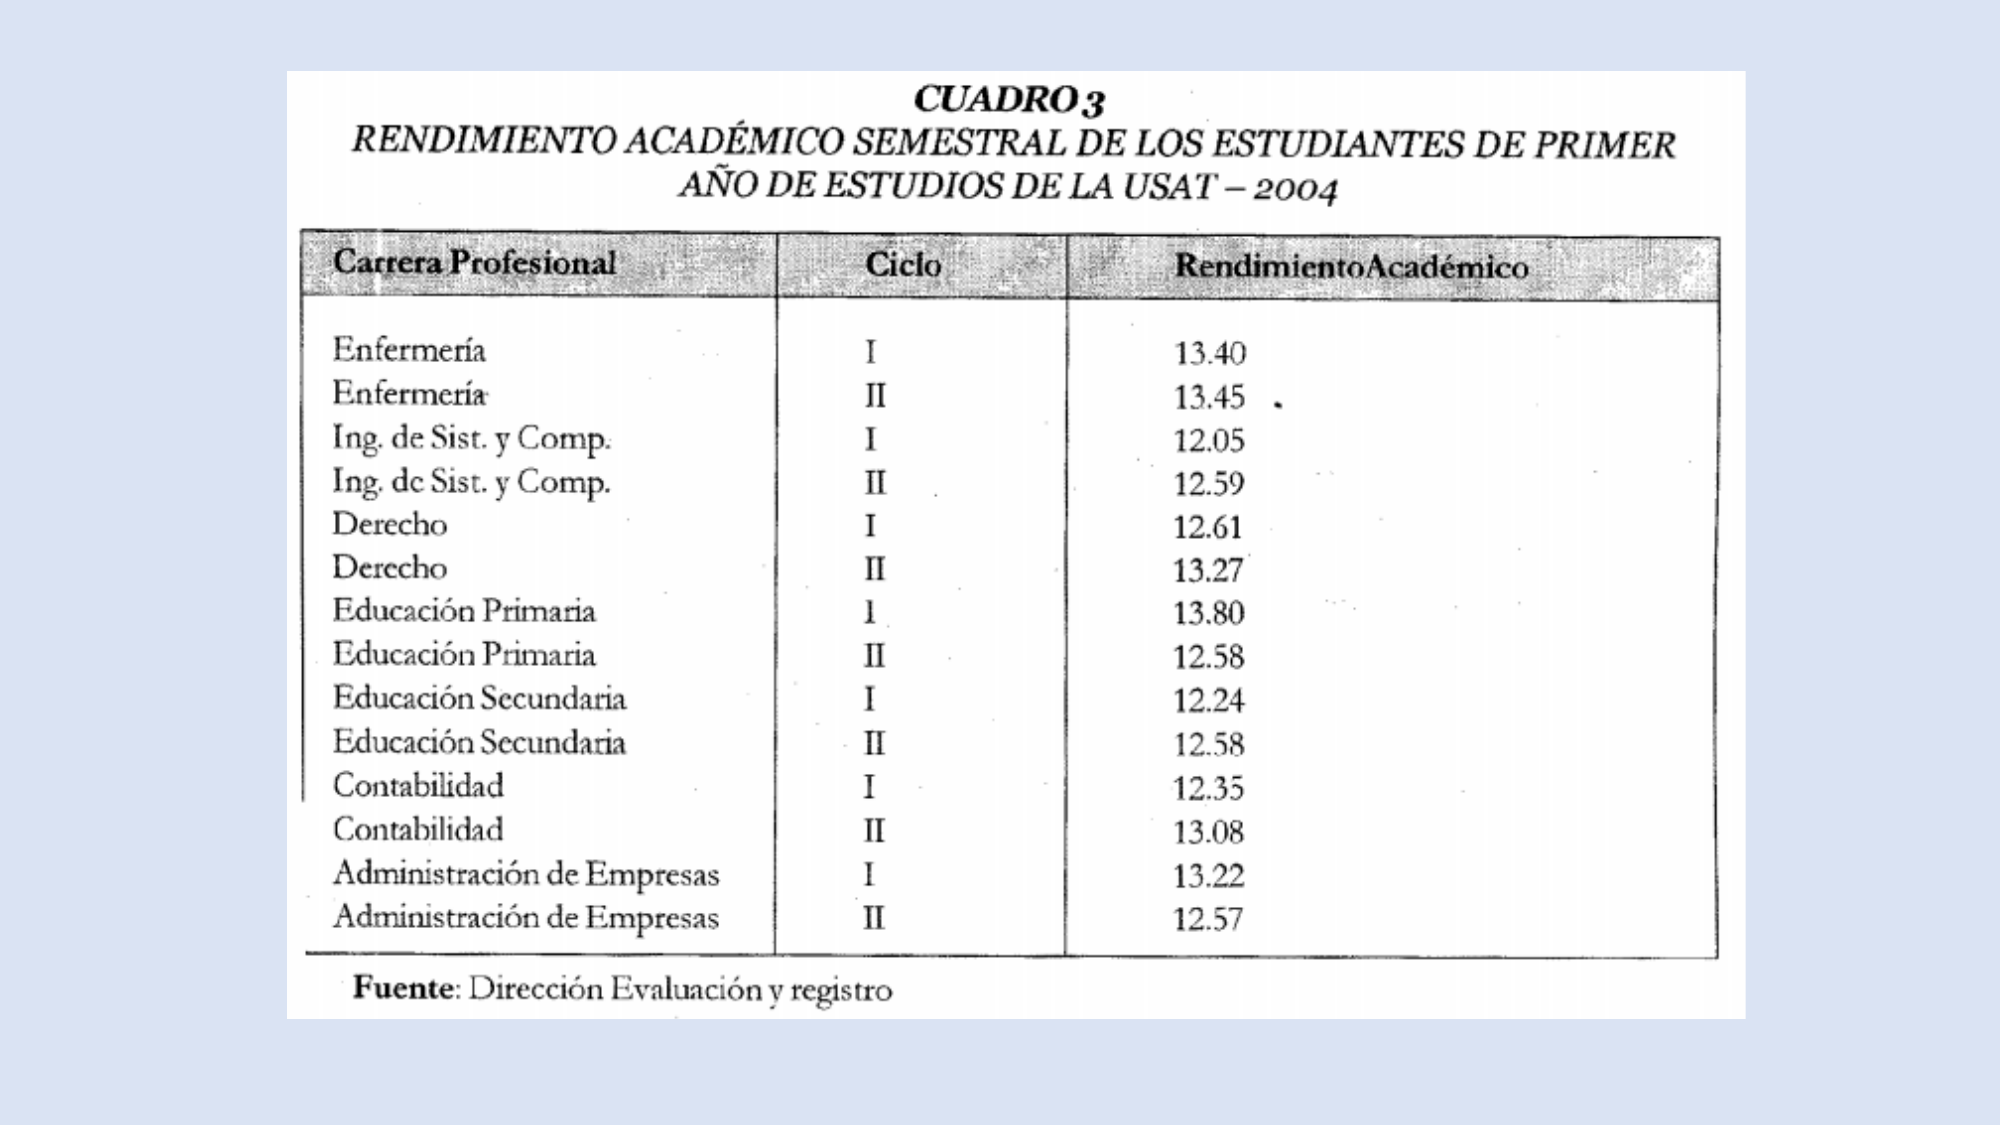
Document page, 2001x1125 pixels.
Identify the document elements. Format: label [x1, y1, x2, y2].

picture [286, 70, 1746, 1019]
